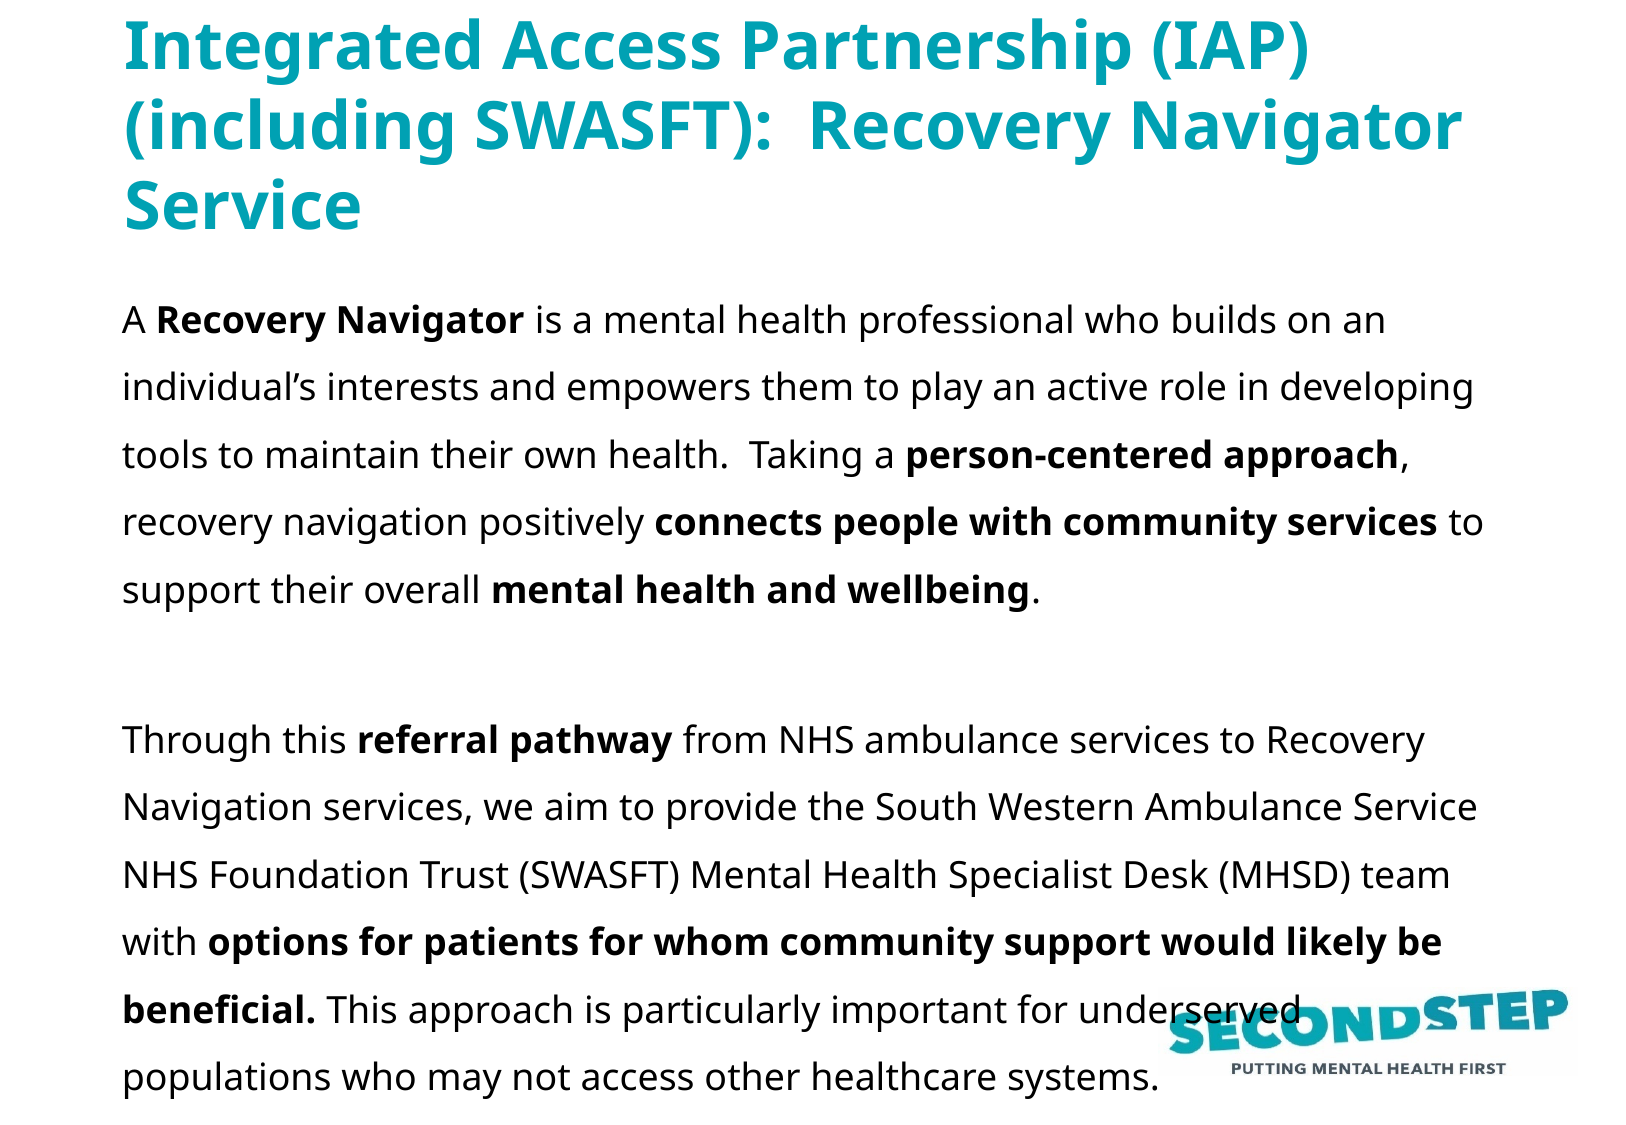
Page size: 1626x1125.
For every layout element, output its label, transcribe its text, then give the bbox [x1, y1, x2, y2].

picture [1519, 987, 1578, 1076]
title Integrated Access Partnership (IAP) (including SWASFT): Recovery Navigator Service [109, 18, 1568, 147]
subtitle A Recovery Navigator is a mental health professional who builds on an individual’s interests and empowers them to play an active role in developing tools to maintain their own health. Taking a person-centered approach, recovery navigation positively connects people with community services to support their overall mental health and wellbeing. Through this referral pathway from NHS ambulance services to Recovery Navigation services, we aim to provide the South Western Ambulance Service NHS Foundation Trust (SWASFT) Mental Health Specialist Desk (MHSD) team with options for patients for whom community support would likely be beneficial. This approach is particularly important for underserved populations who may not access other healthcare systems. [106, 265, 1519, 1082]
